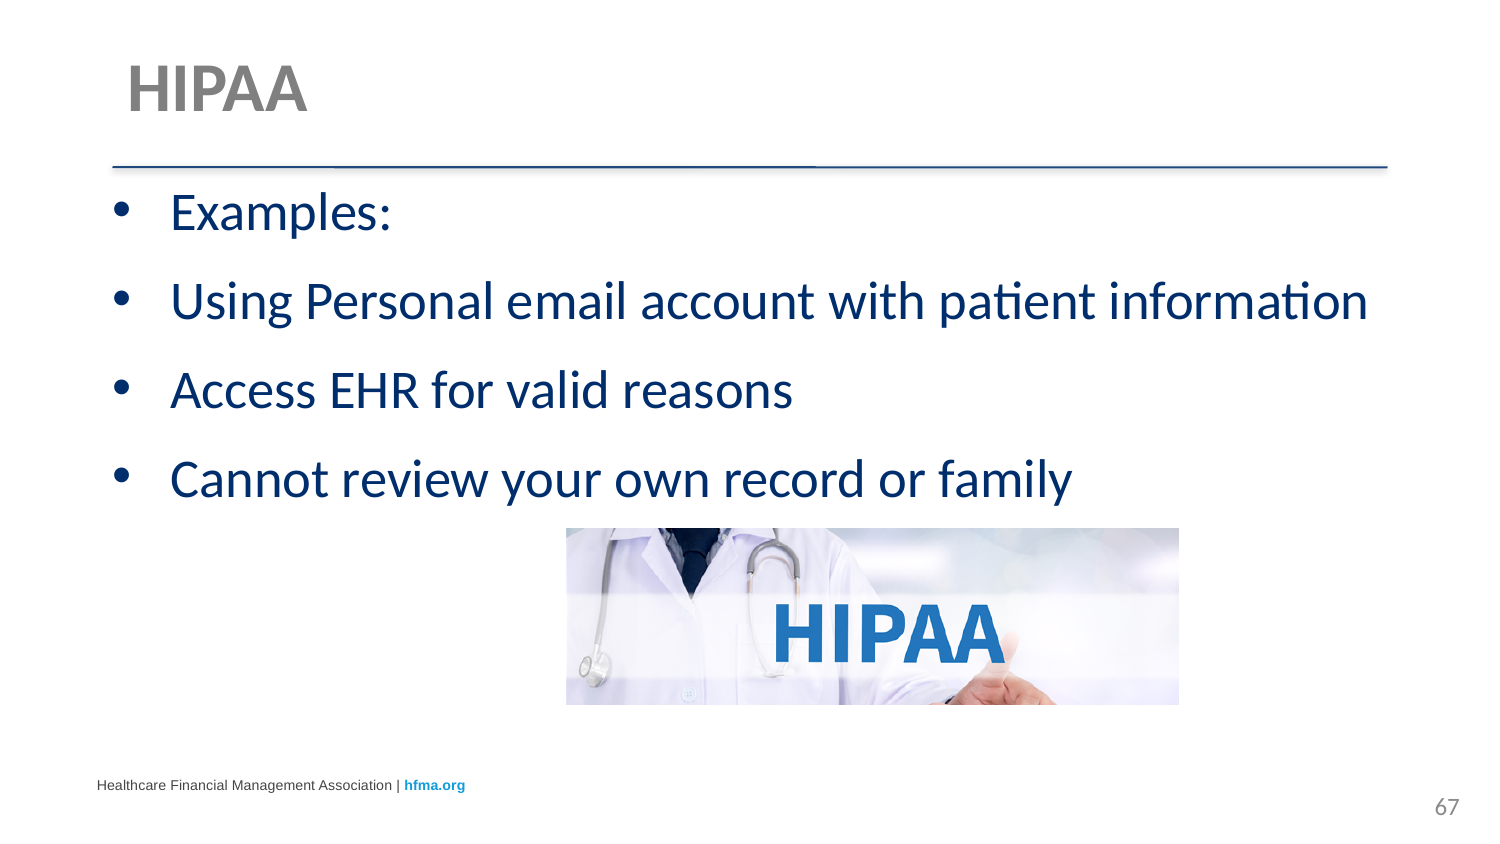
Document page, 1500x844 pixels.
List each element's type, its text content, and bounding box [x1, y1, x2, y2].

picture [566, 527, 1180, 705]
title HIPAA [112, 0, 1388, 150]
list Examples: Using Personal email account with patient information Access EHR for valid reasons Cannot review your own record or family [112, 178, 1388, 732]
slide_number 67 [1162, 783, 1475, 828]
